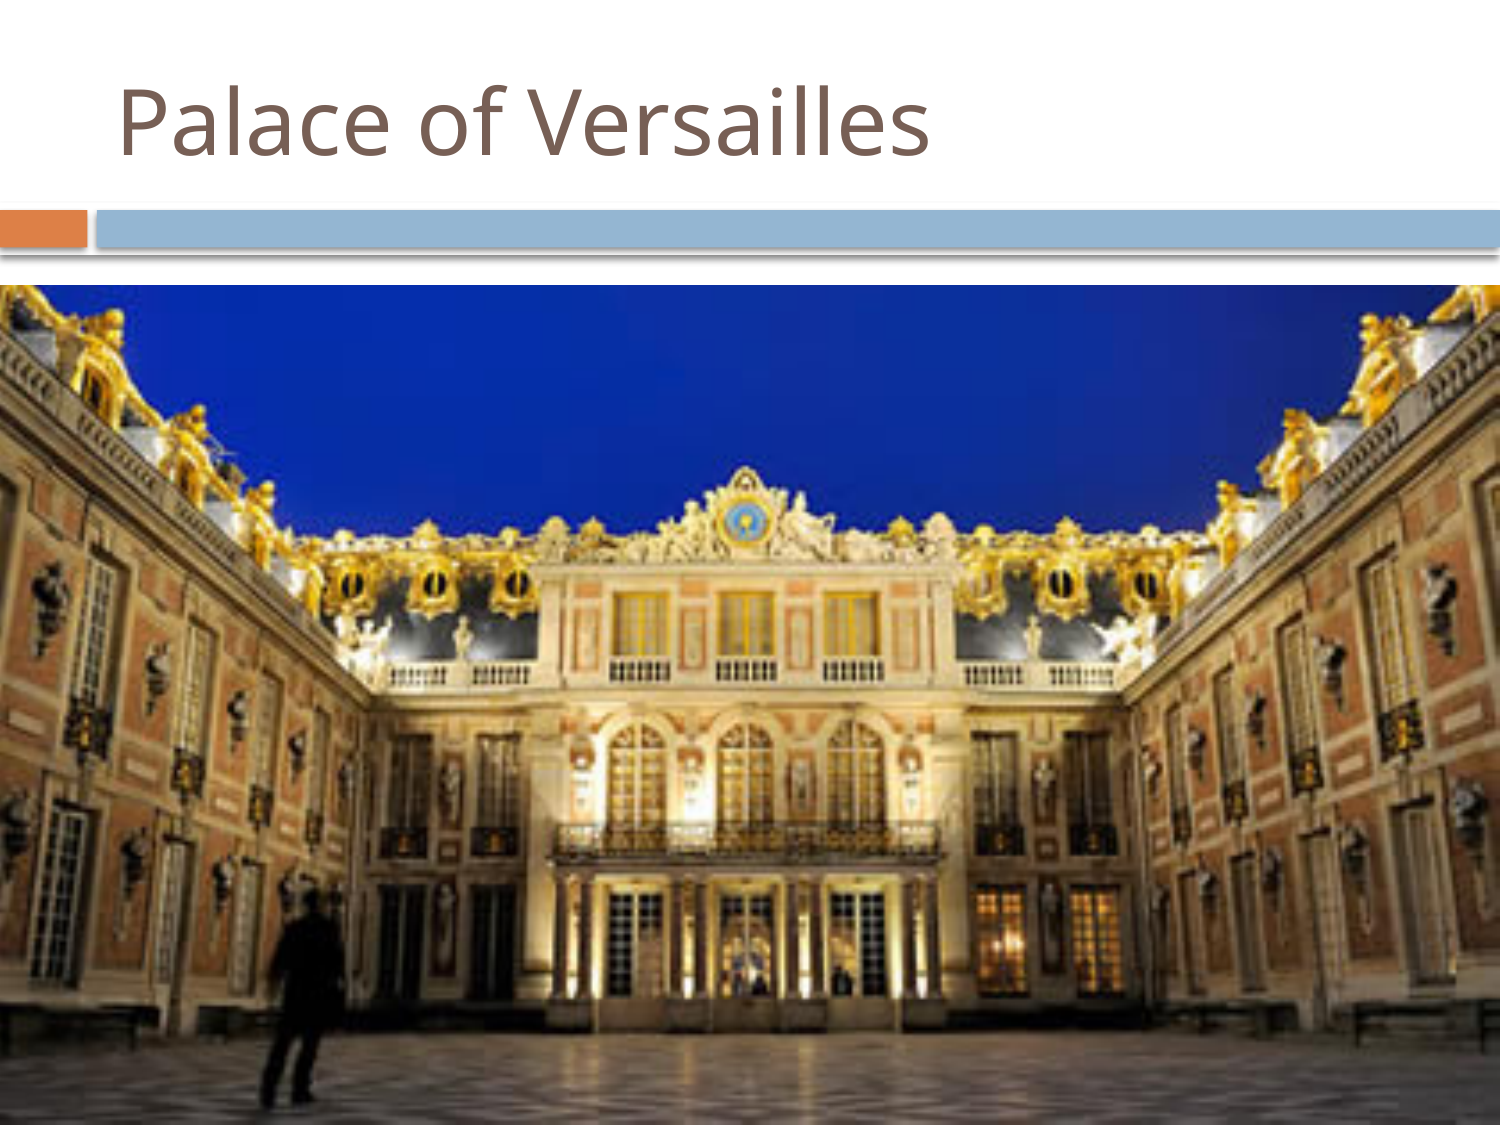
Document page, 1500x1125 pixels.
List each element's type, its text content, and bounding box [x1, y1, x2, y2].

title Palace of Versailles [100, 37, 1438, 200]
picture [0, 285, 1500, 1125]
